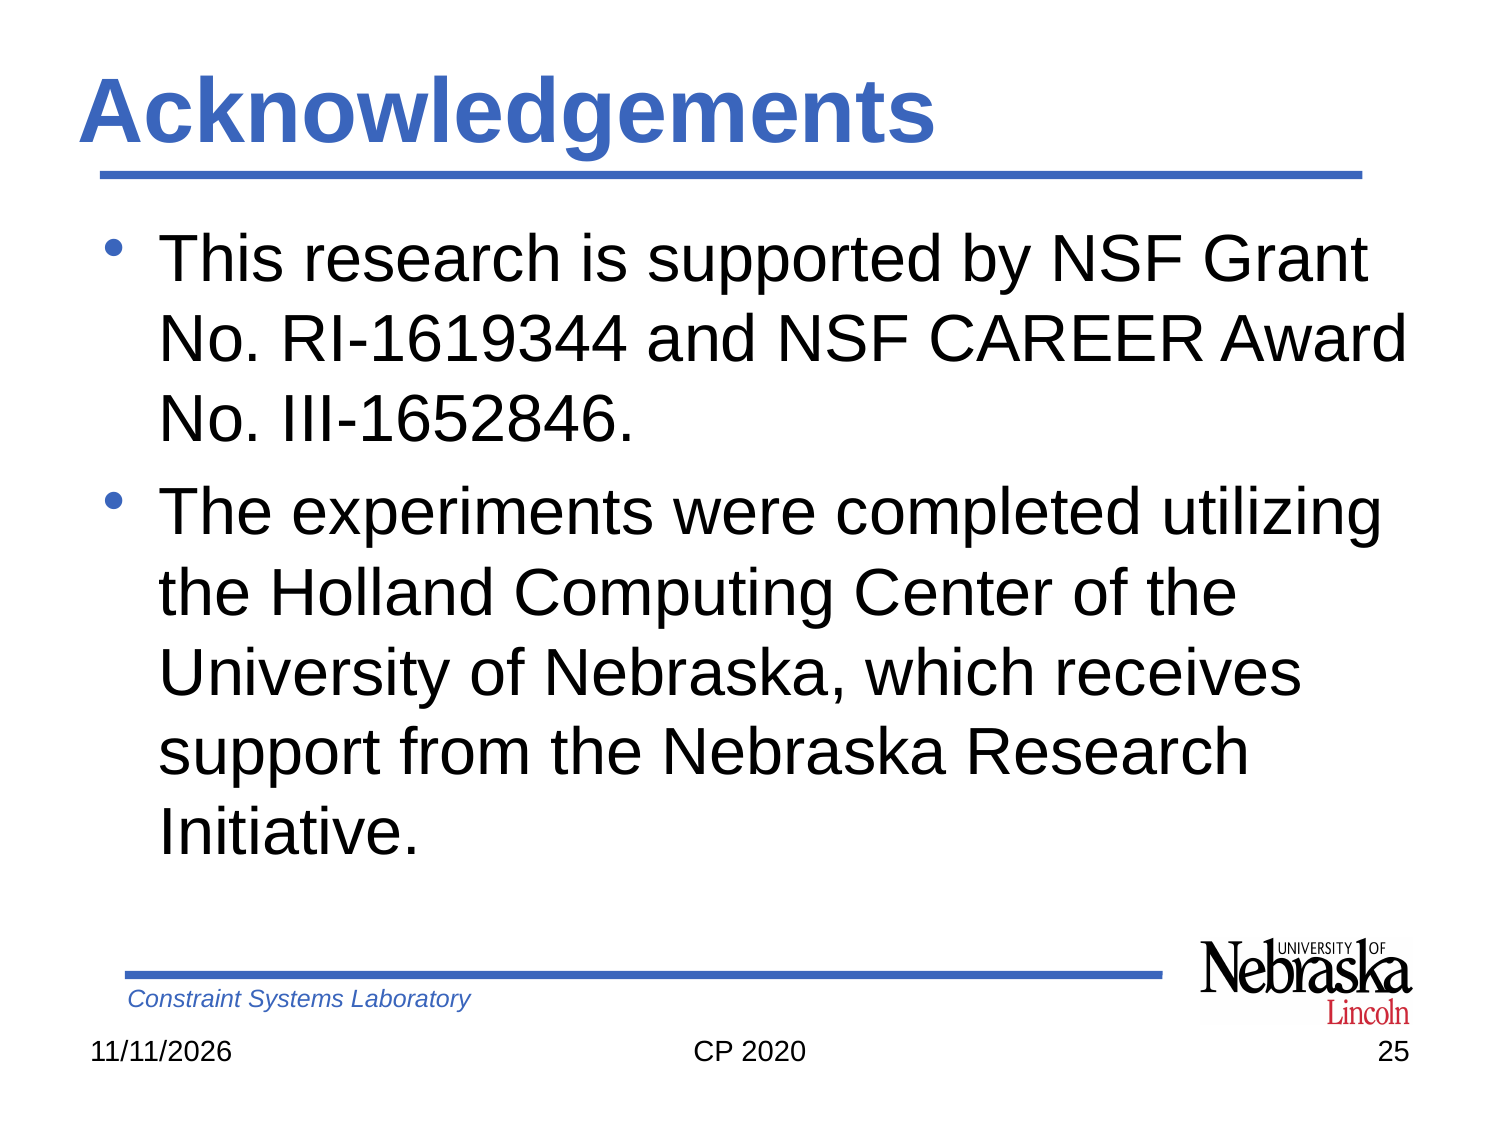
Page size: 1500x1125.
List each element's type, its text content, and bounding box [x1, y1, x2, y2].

title Acknowledgements [62, 50, 1413, 163]
footer CP 2020 [512, 1024, 988, 1103]
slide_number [75, 1024, 425, 1103]
picture [1200, 950, 1413, 1024]
slide_number 25 [1074, 1024, 1425, 1103]
list This research is supported by NSF Grant No. RI-1619344 and NSF CAREER Award No. III-1652846. The experiments were completed utilizing the Holland Computing Center of the University of Nebraska, which receives support from the Nebraska Research Initiative. [87, 207, 1425, 950]
